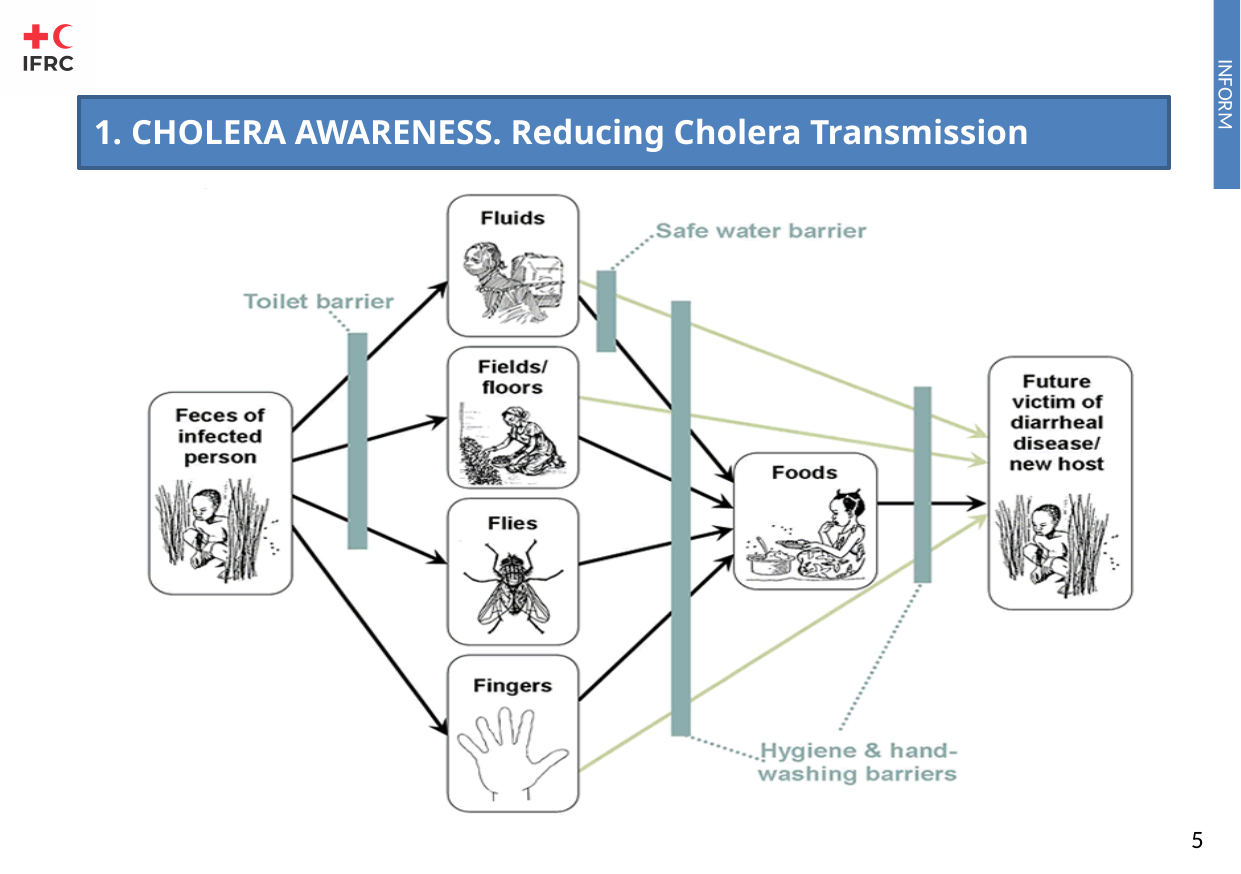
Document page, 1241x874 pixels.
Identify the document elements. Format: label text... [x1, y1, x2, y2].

text_box [1140, 95, 1171, 170]
picture [0, 0, 97, 95]
text_box INFORM [1211, 0, 1241, 191]
title 1. CHOLERA AWARENESS. Reducing Cholera Transmission [78, 85, 1140, 178]
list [134, 188, 1140, 817]
text_box 5 [1176, 815, 1219, 861]
